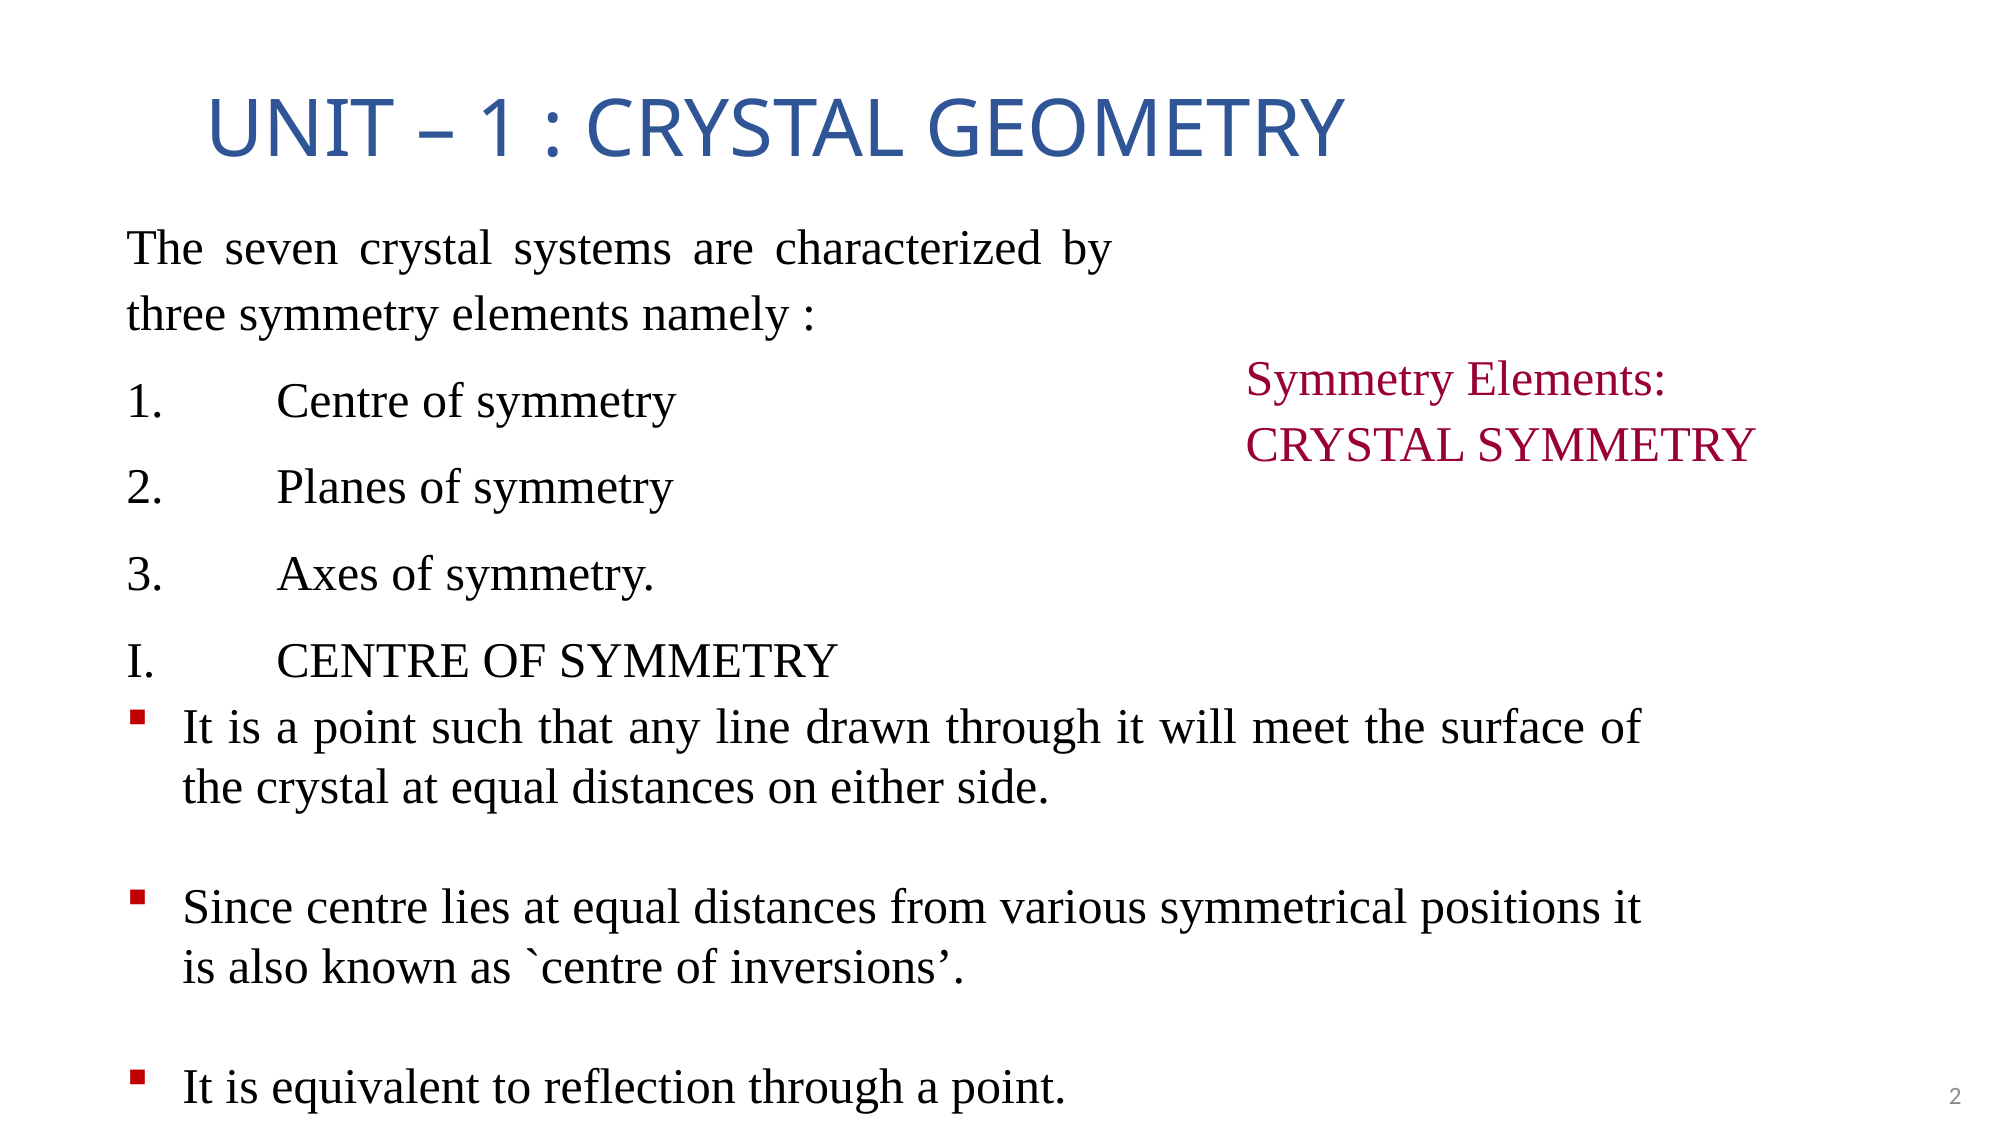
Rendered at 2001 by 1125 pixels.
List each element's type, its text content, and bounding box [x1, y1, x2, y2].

slide_number 2 [1526, 1065, 1977, 1125]
text_box Symmetry Elements: CRYSTAL SYMMETRY [1230, 332, 1823, 479]
text_box The seven crystal systems are characterized by three symmetry elements namely : 1. Centre of symmetry 2. Planes of symmetry 3. Axes of symmetry. I. CENTRE OF SYMMETRY [111, 200, 1129, 639]
text_box It is a point such that any line drawn through it will meet the surface of the crystal at equal distances on either side. Since centre lies at equal distances from various symmetrical positions it is also known as `centre of inversions’. It is equivalent to reflection through a point. [111, 685, 1659, 1121]
title UNIT – 1 : CRYSTAL GEOMETRY [190, 79, 1916, 182]
